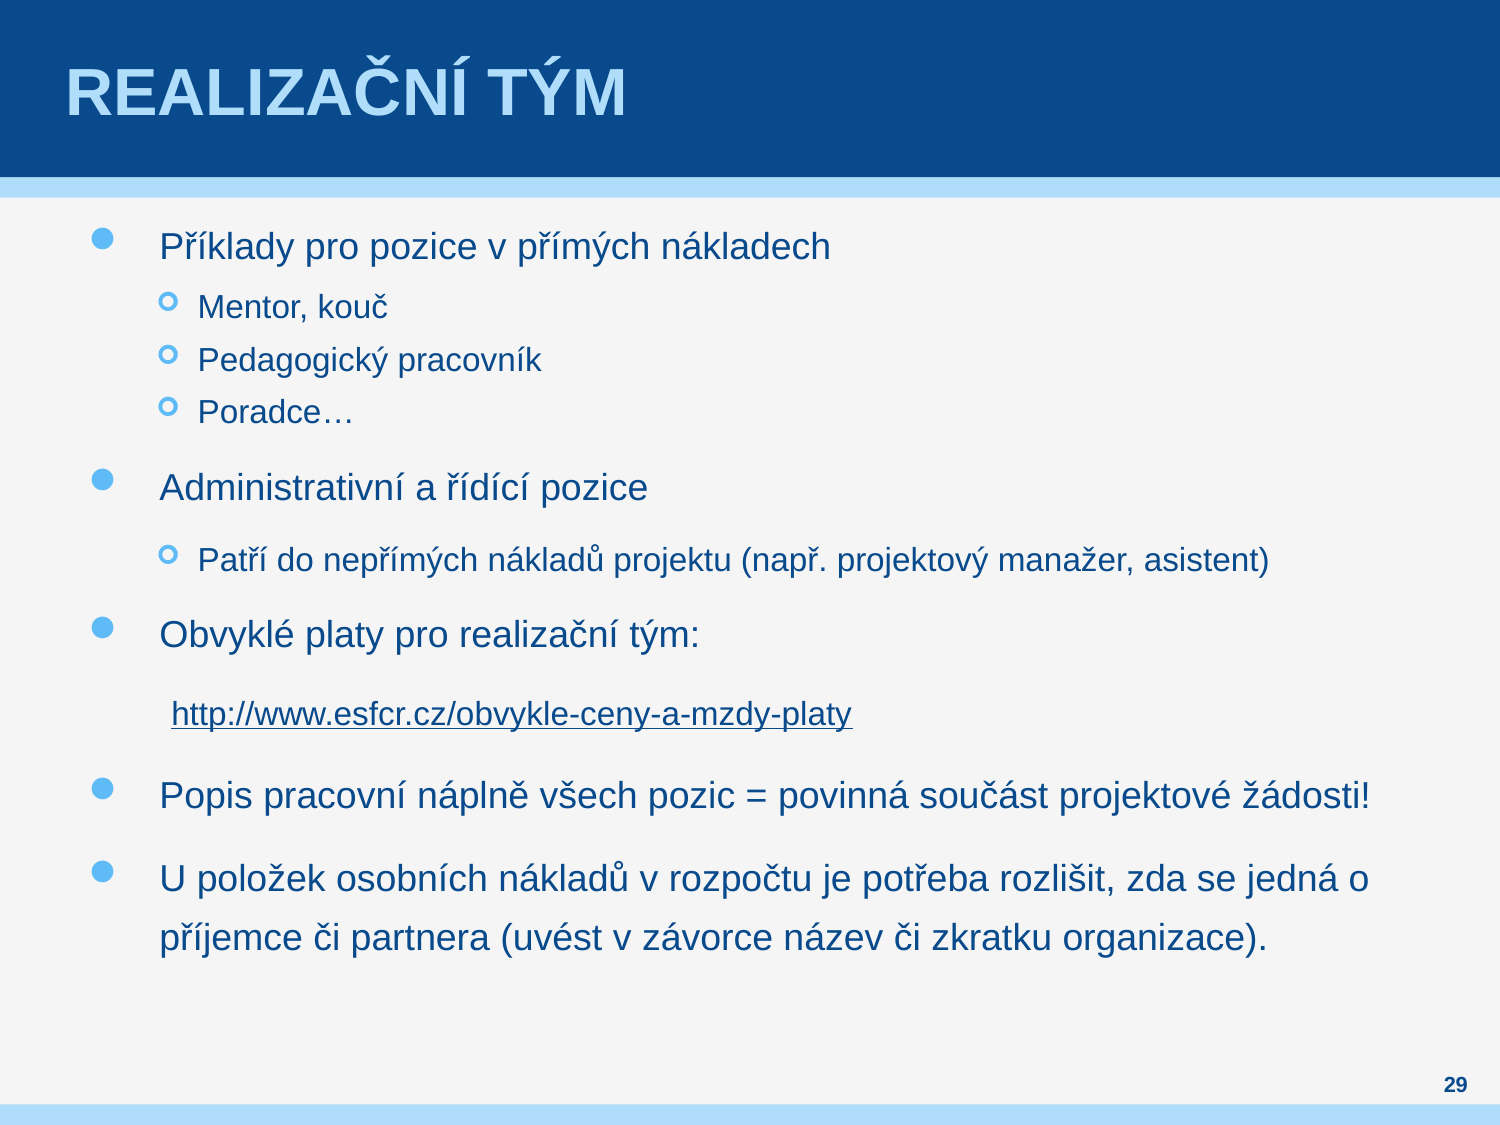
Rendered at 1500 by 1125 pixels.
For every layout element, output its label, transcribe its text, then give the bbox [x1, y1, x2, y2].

slide_number 29 [1417, 1068, 1495, 1099]
list Příklady pro pozice v přímých nákladech Mentor, kouč Pedagogický pracovník Poradce… Administrativní a řídící pozice Patří do nepřímých nákladů projektu (např. projektový manažer, asistent) Obvyklé platy pro realizační tým: http://www.esfcr.cz/obvykle-ceny-a-mzdy-platy Popis pracovní náplně všech pozic = povinná součást projektové žádosti! U položek osobních nákladů v rozpočtu je potřeba rozlišit, zda se jedná o příjemce či partnera (uvést v závorce název či zkratku organizace). [88, 208, 1412, 1012]
title Realizační Tým [59, 0, 1441, 178]
